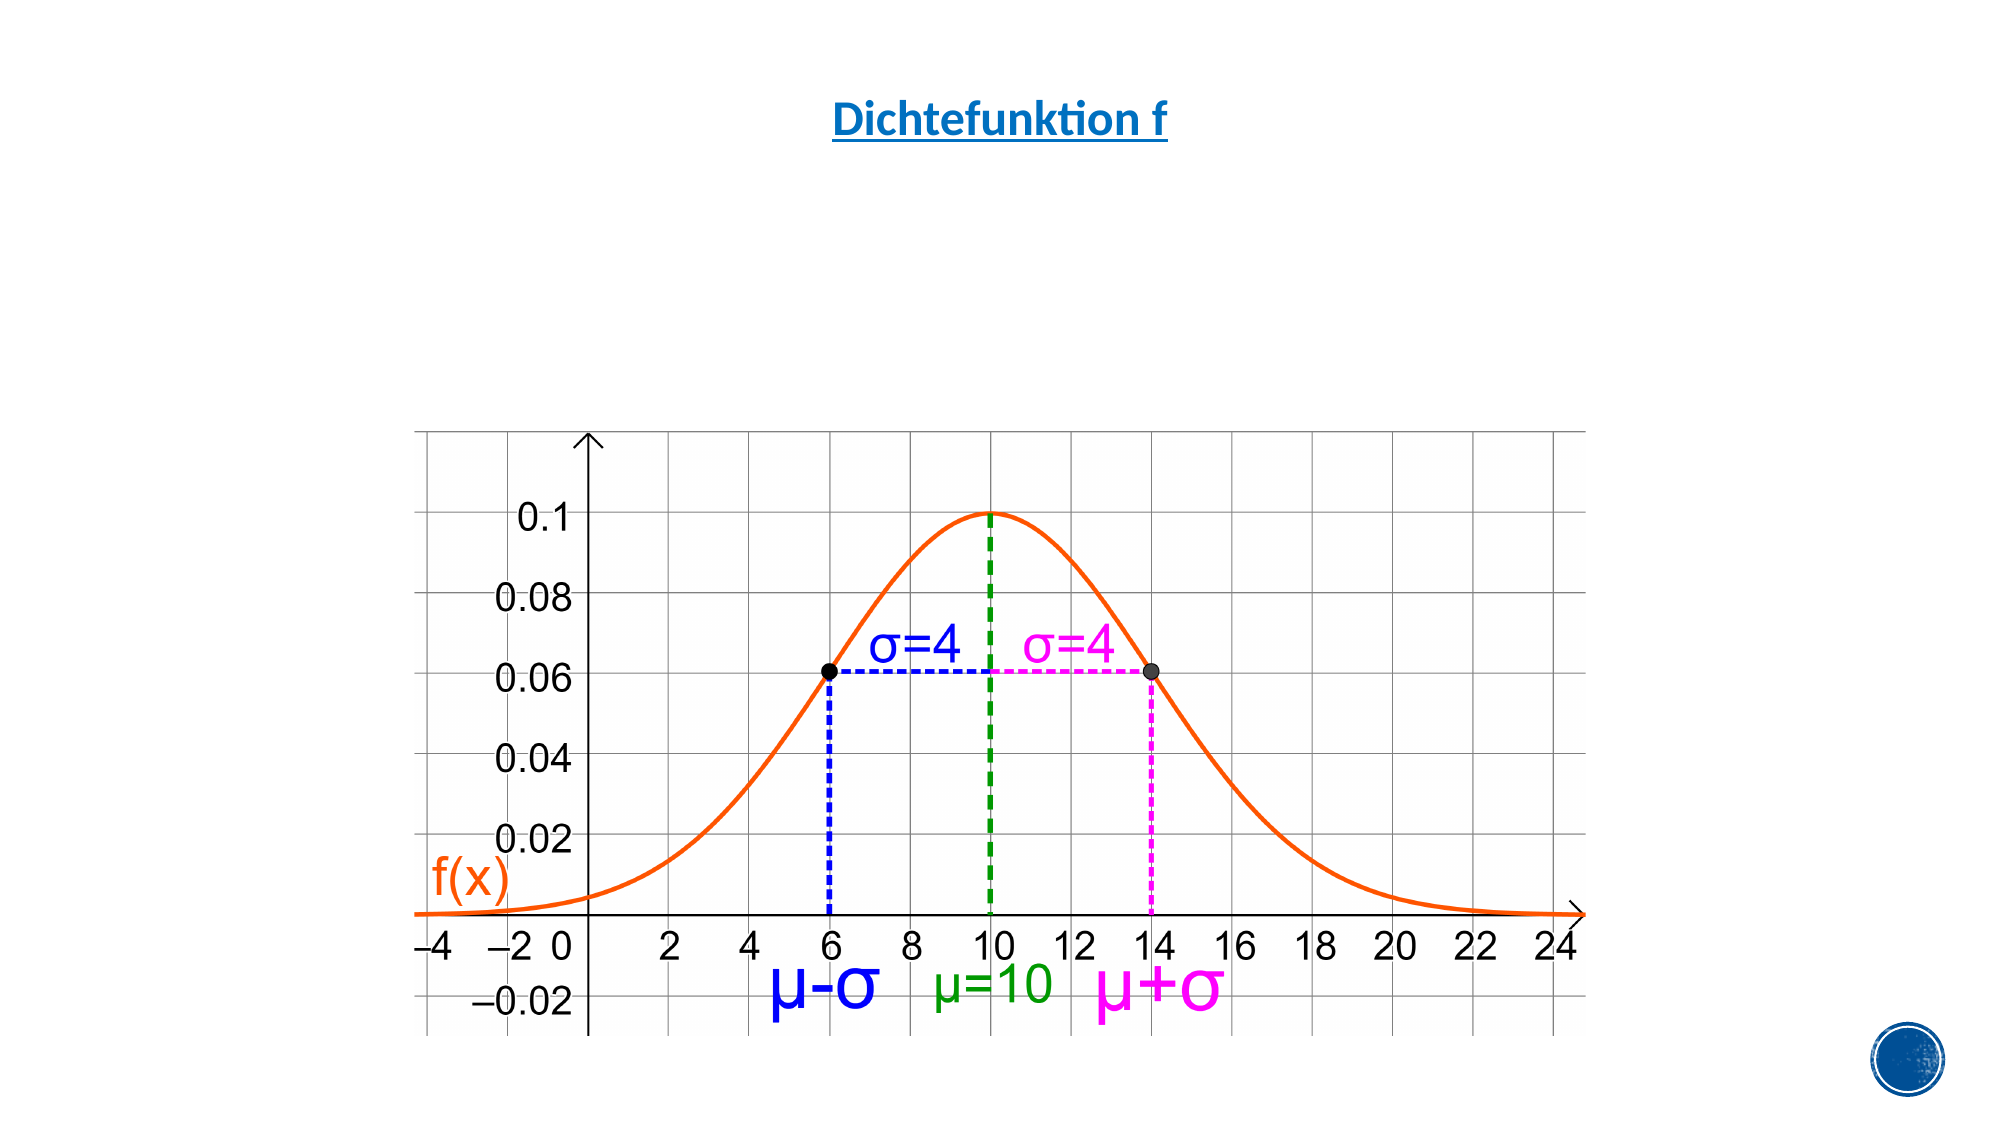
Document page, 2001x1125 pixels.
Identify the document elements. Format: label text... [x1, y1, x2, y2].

picture [414, 431, 1586, 1036]
text_box Dichtefunktion f [128, 74, 1872, 154]
